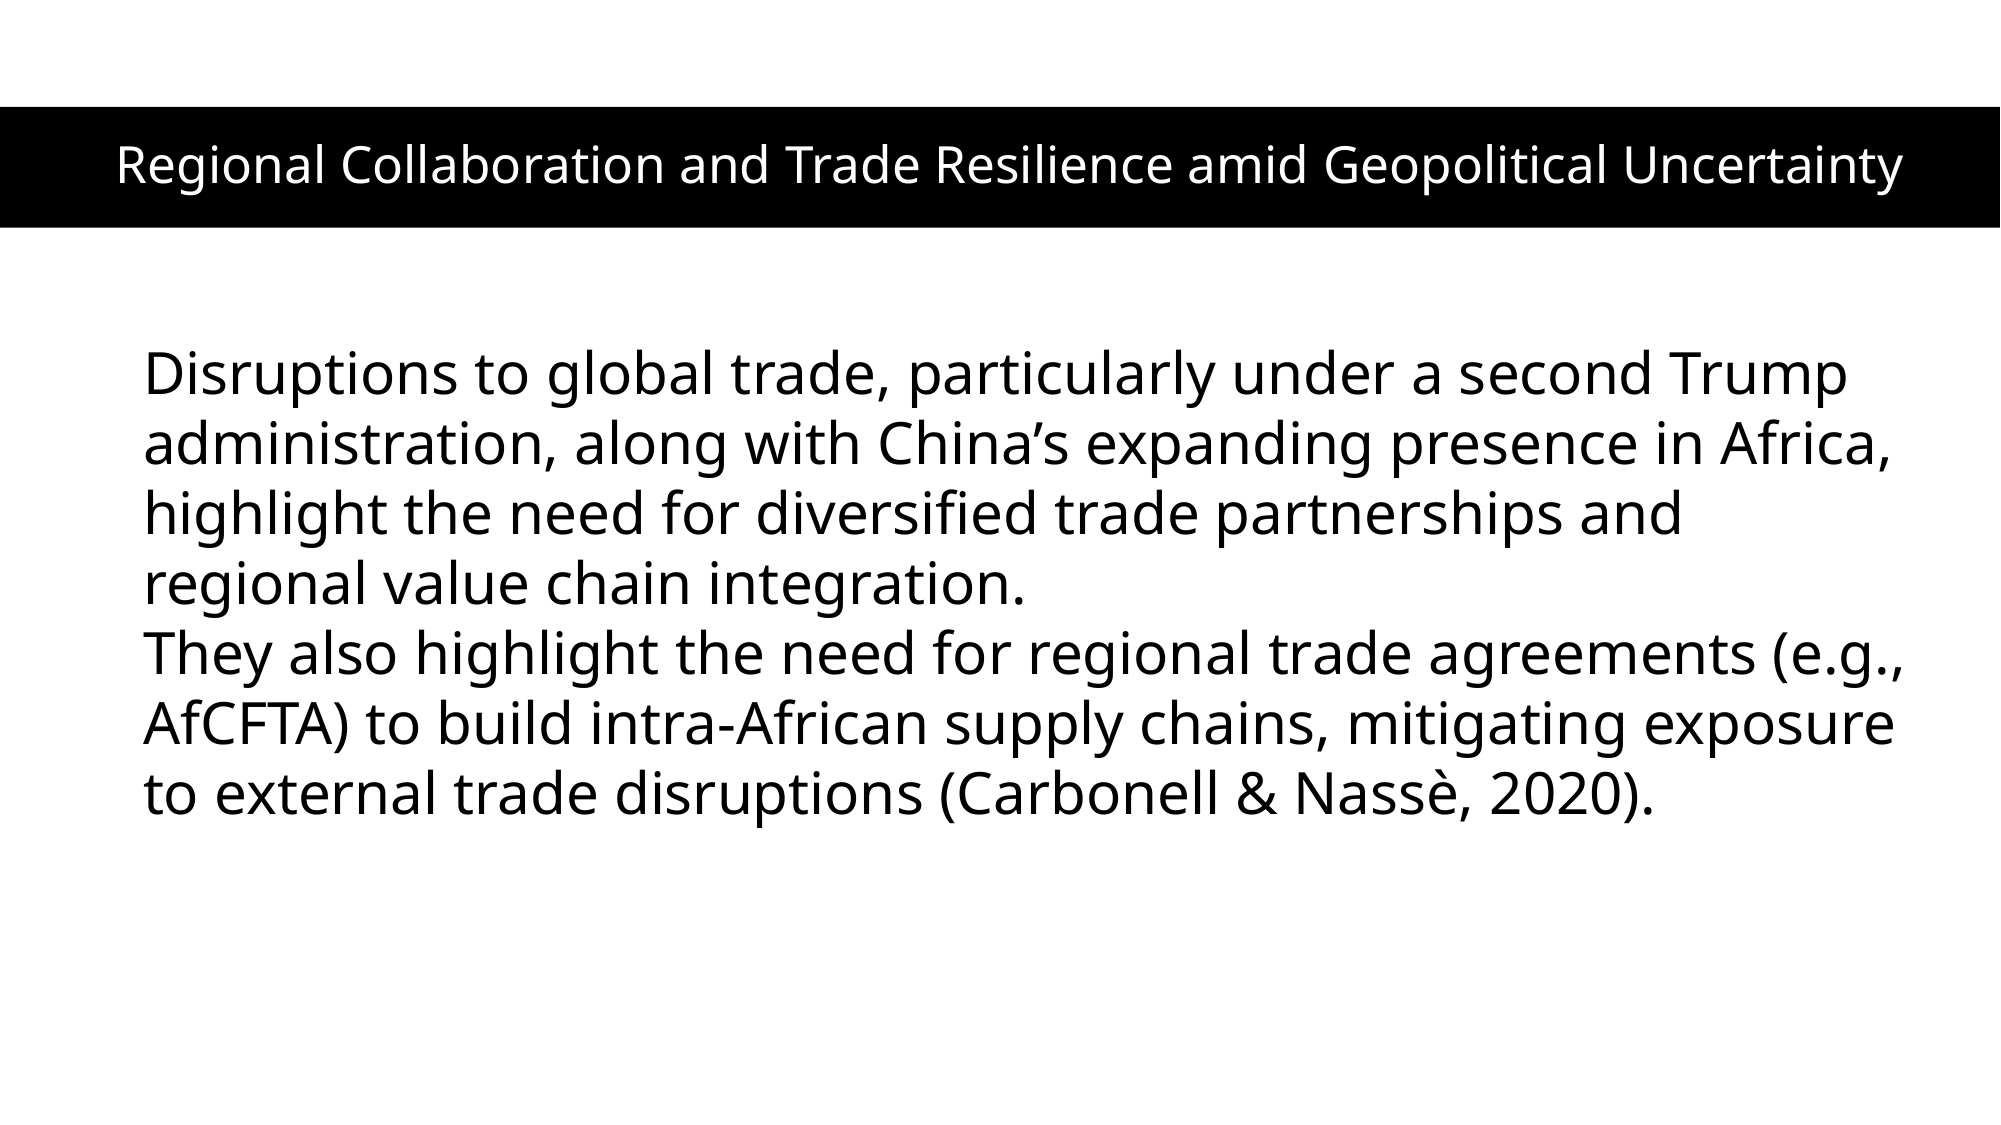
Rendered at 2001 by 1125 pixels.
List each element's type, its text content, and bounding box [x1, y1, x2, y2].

title Regional Collaboration and Trade Resilience amid Geopolitical Uncertainty [91, 105, 1931, 228]
text_box Disruptions to global trade, particularly under a second Trump administration, along with China’s expanding presence in Africa, highlight the need for diversified trade partnerships and regional value chain integration. They also highlight the need for regional trade agreements (e.g., AfCFTA) to build intra-African supply chains, mitigating exposure to external trade disruptions (Carbonell & Nassè, 2020)​. [128, 328, 1931, 904]
text_box [0, 105, 2000, 229]
